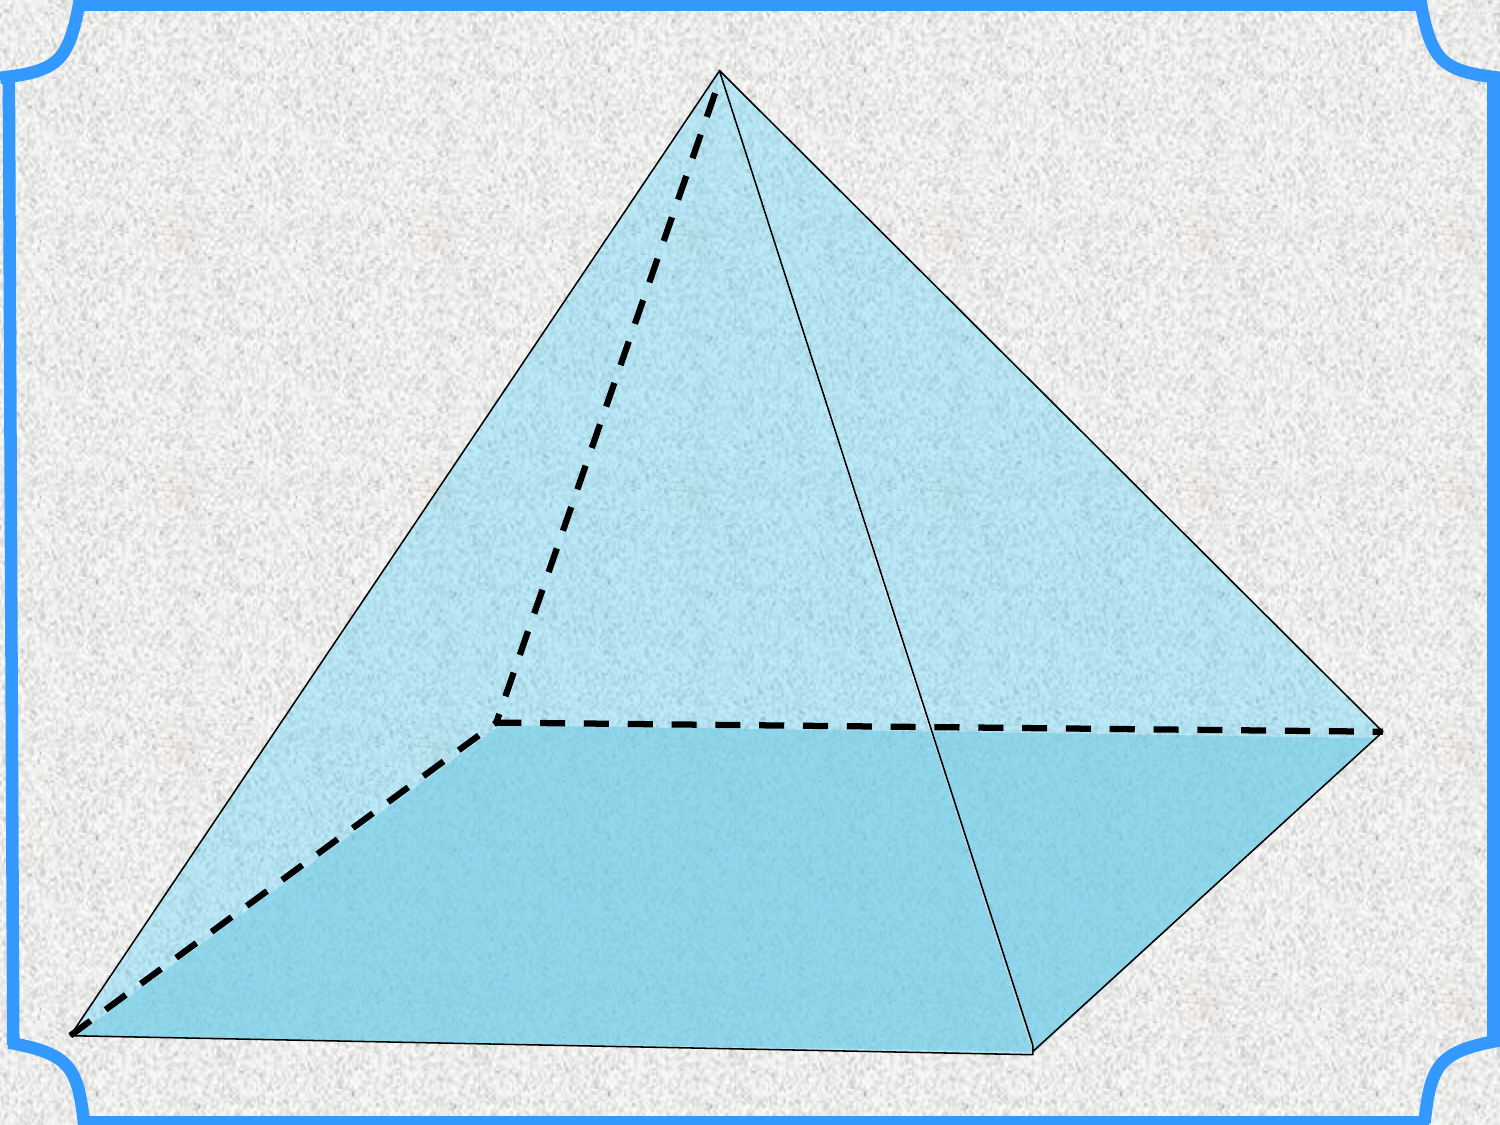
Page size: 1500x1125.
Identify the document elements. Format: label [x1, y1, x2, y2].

text_box [0, 0, 1500, 1125]
